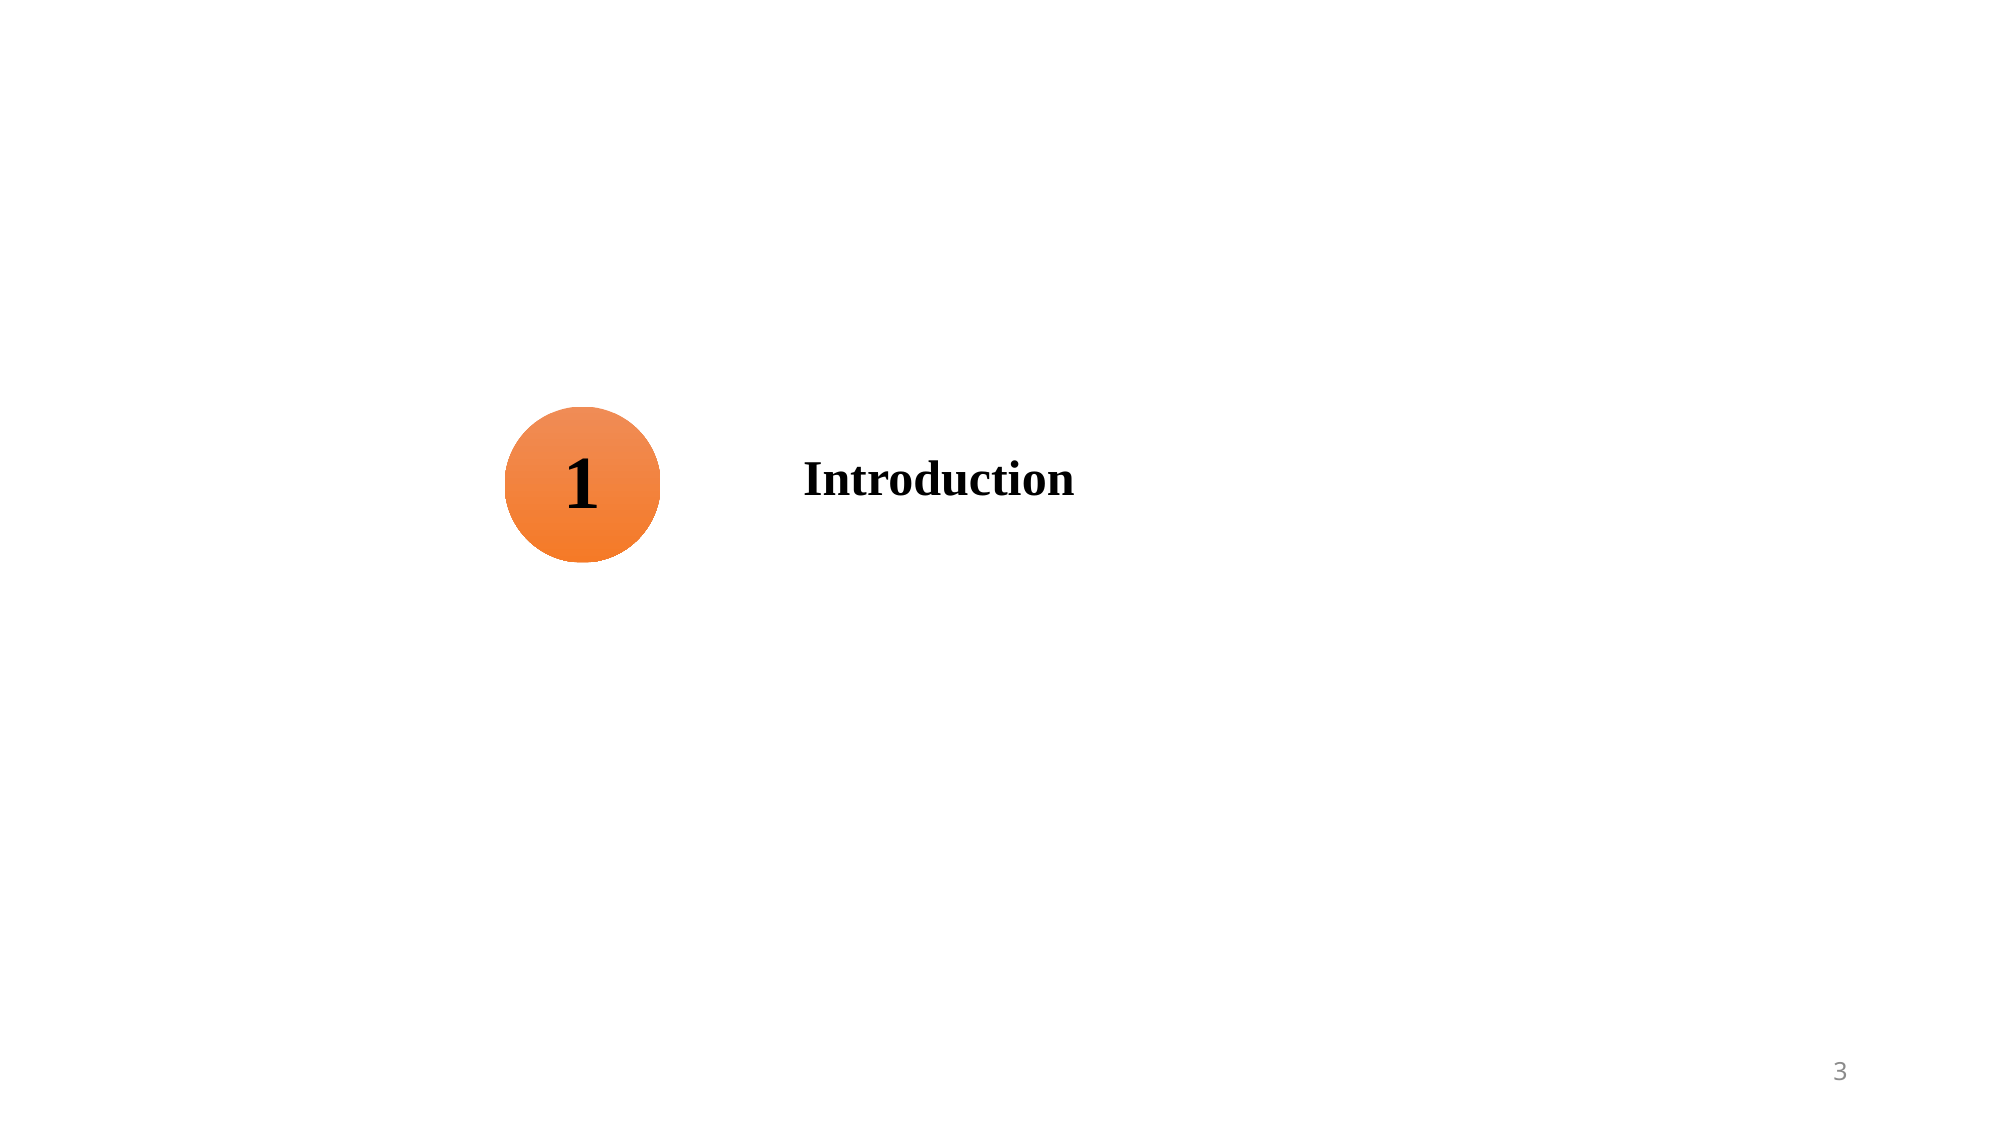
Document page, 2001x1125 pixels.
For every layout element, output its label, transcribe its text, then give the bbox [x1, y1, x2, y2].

text_box Introduction [788, 437, 1789, 513]
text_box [504, 406, 661, 563]
slide_number 3 [1412, 1042, 1863, 1103]
